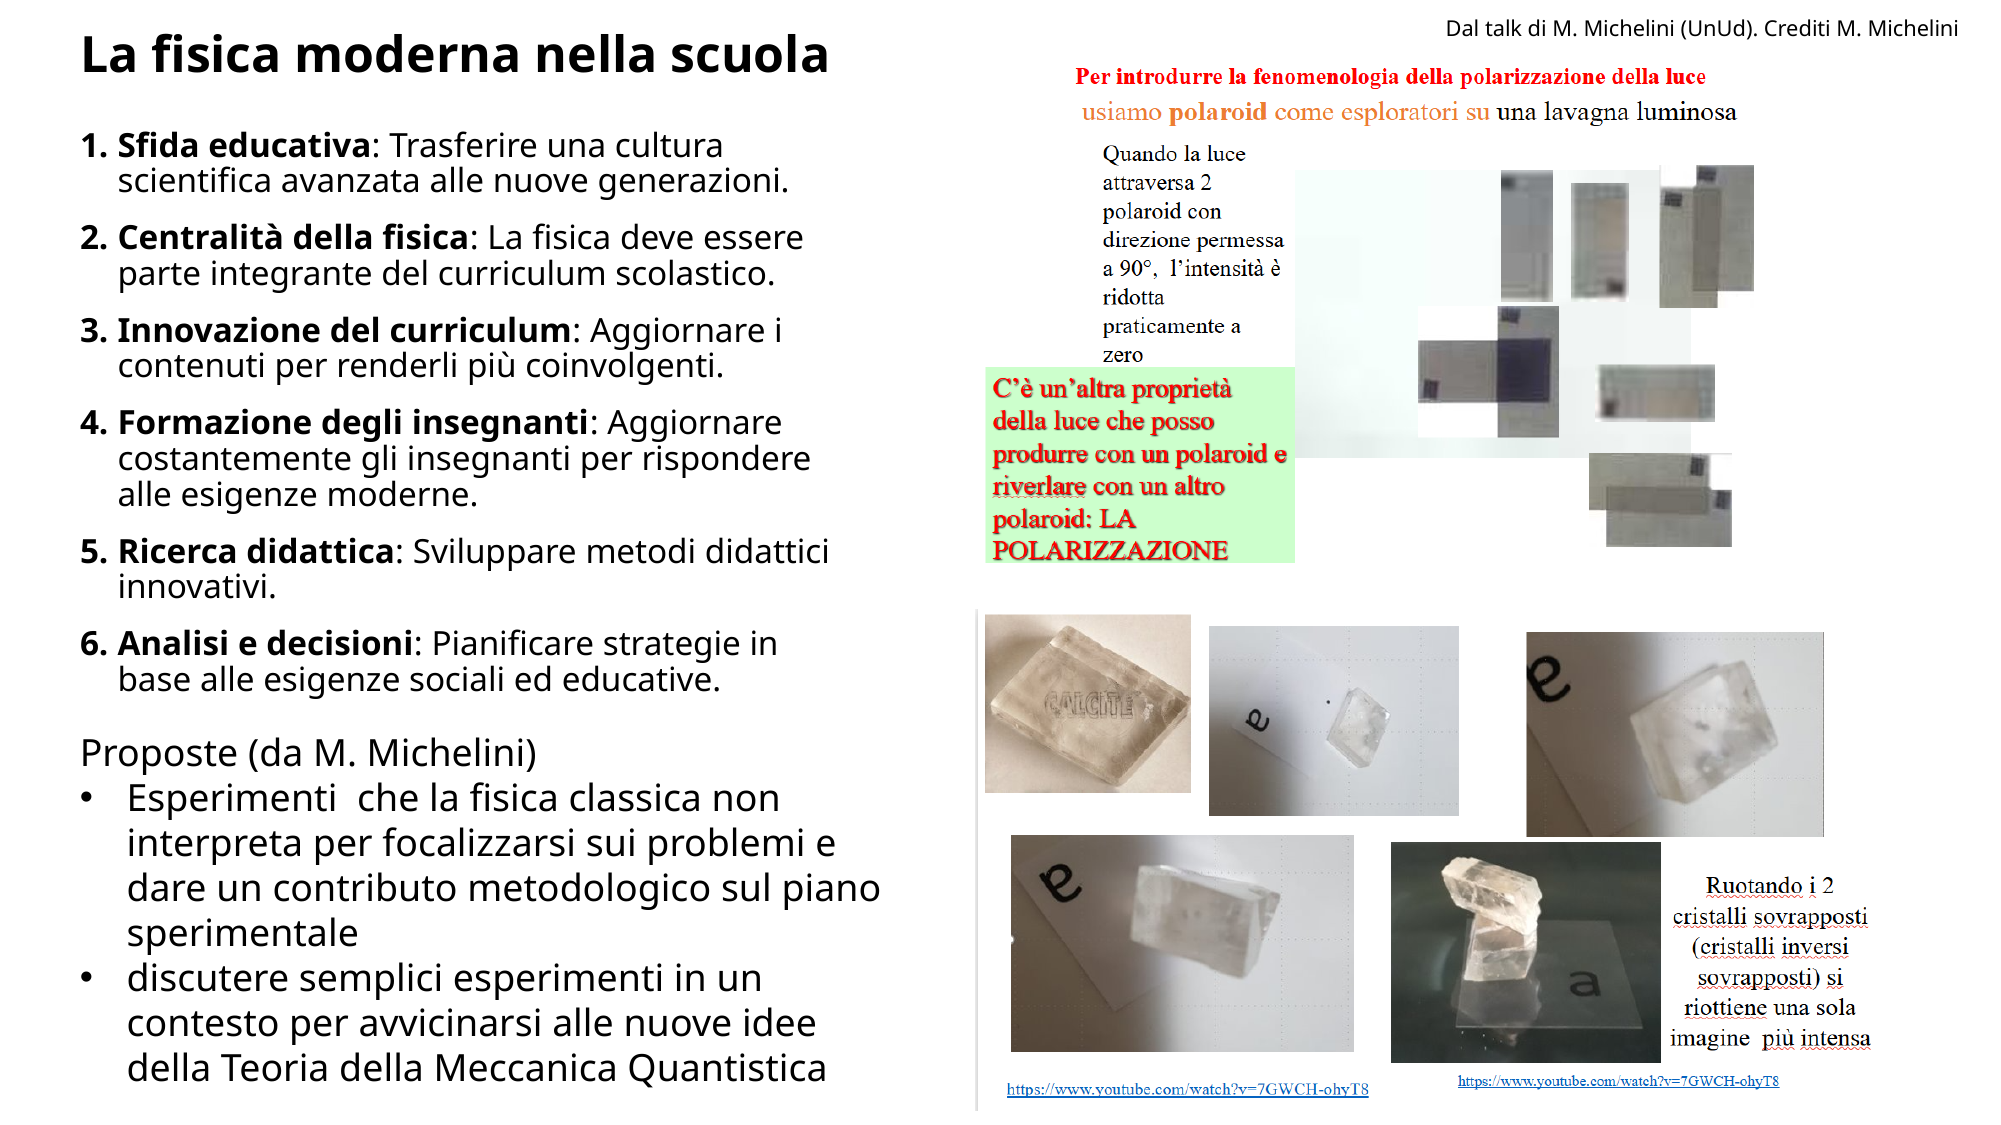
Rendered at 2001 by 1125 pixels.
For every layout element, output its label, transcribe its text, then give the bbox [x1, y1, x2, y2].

picture [975, 608, 1887, 1111]
text_box Dal talk di M. Michelini (UnUd). Crediti M. Michelini [1430, 7, 1984, 49]
title La fisica moderna nella scuola [65, 14, 1430, 99]
list Sfida educativa: Trasferire una cultura scientifica avanzata alle nuove generazioni. Centralità della fisica: La fisica deve essere parte integrante del curriculum scolastico. Innovazione del curriculum: Aggiornare i contenuti per renderli più coinvolgenti. Formazione degli insegnanti: Aggiornare costantemente gli insegnanti per rispondere alle esigenze moderne. Ricerca didattica: Sviluppare metodi didattici innovativi. Analisi e decisioni: Pianificare strategie in base alle esigenze sociali ed educative. [65, 120, 863, 721]
picture [952, 46, 1791, 563]
text_box Proposte (da M. Michelini) Esperimenti ​ che la fisica classica non interpreta per focalizzarsi sui problemi e dare un contributo metodologico sul piano sperimentale​ discutere semplici esperimenti in un contesto per avvicinarsi alle nuove idee della Teoria della Meccanica Quantistica [65, 721, 912, 1097]
